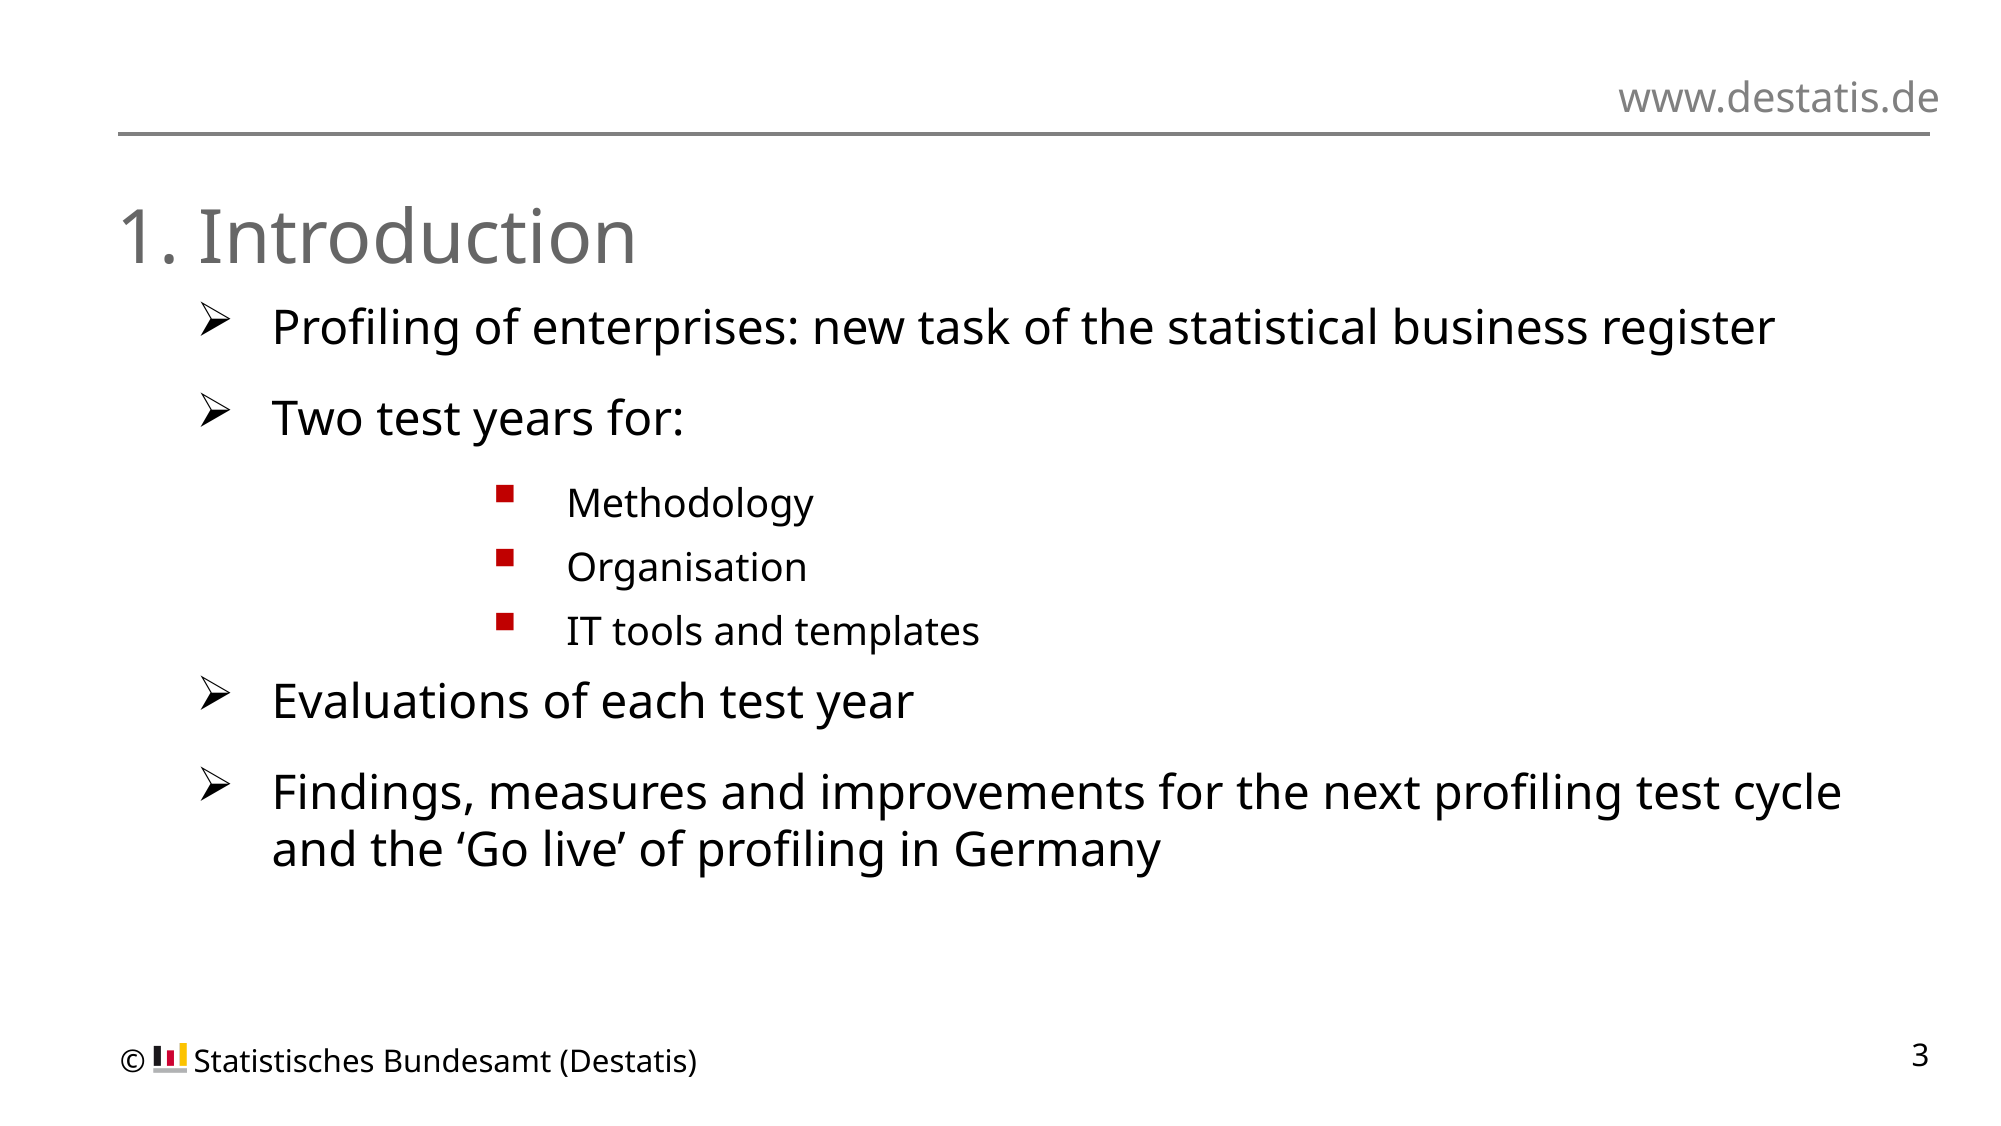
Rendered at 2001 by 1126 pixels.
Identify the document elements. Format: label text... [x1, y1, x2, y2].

title 1. Introduction [116, 189, 1930, 342]
list Profiling of enterprises: new task of the statistical business register Two test years for: Methodology Organisation IT tools and templates Evaluations of each test year Findings, measures and improvements for the next profiling test cycle and the ‘Go live’ of profiling in Germany [118, 296, 1930, 1017]
slide_number 3 [1787, 1035, 1930, 1079]
footer © Statistisches Bundesamt (Destatis) [119, 1035, 1562, 1079]
